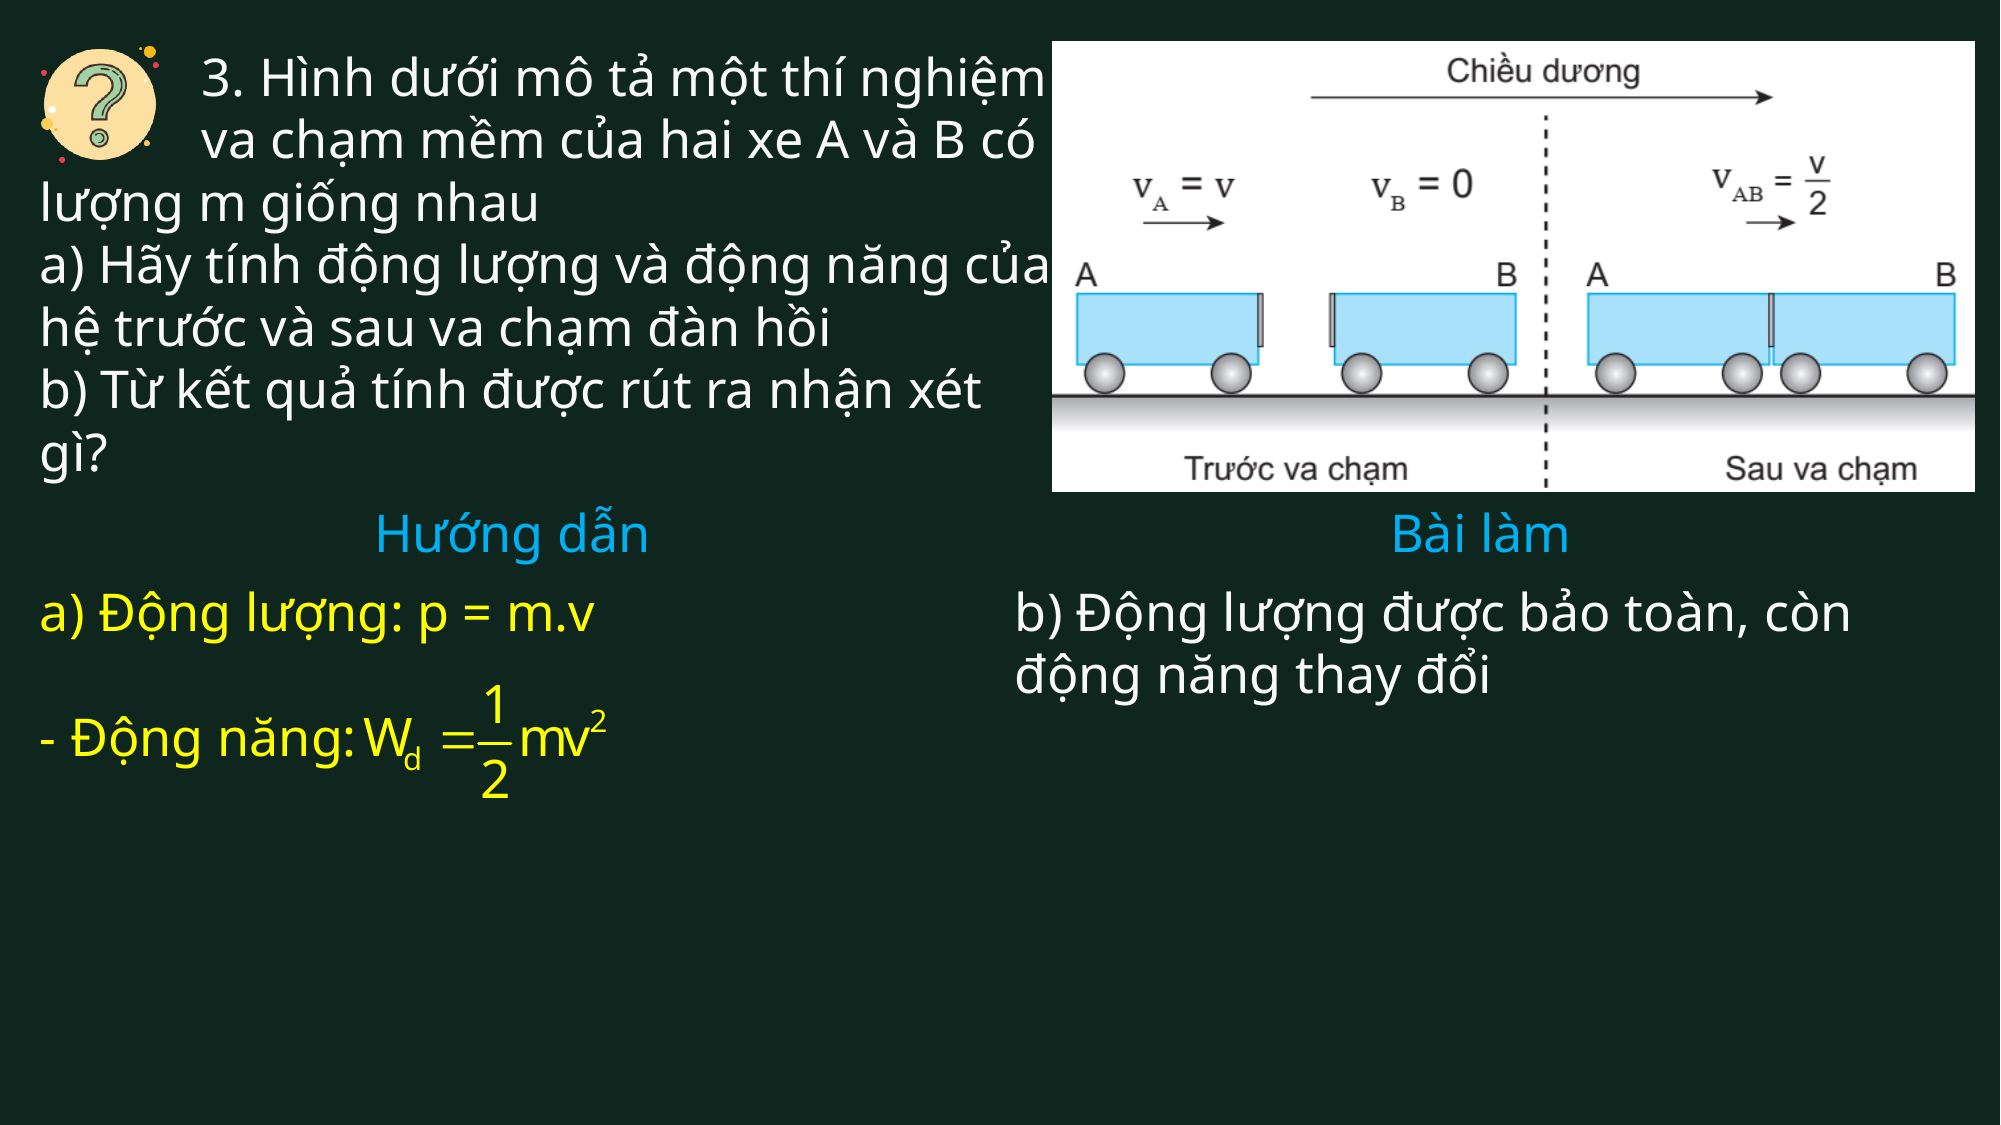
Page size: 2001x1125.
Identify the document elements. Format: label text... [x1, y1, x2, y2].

text_box 3. Hình dưới mô tả một thí nghiệm về va chạm mềm của hai xe A và B có khối lượng m giống nhau a) Hãy tính động lượng và động năng của hệ trước và sau va chạm đàn hồi b) Từ kết quả tính được rút ra nhận xét gì? [176, 29, 1975, 135]
text_box b) Động lượng được bảo toàn, còn động năng thay đổi [999, 563, 1975, 670]
text_box Hướng dẫn [356, 498, 668, 564]
text_box a) Động lượng: p = m.v - Động năng: [24, 563, 999, 670]
text_box Bài làm [1331, 501, 1643, 563]
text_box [356, 672, 615, 810]
picture [24, 28, 176, 180]
picture [1052, 41, 1976, 493]
